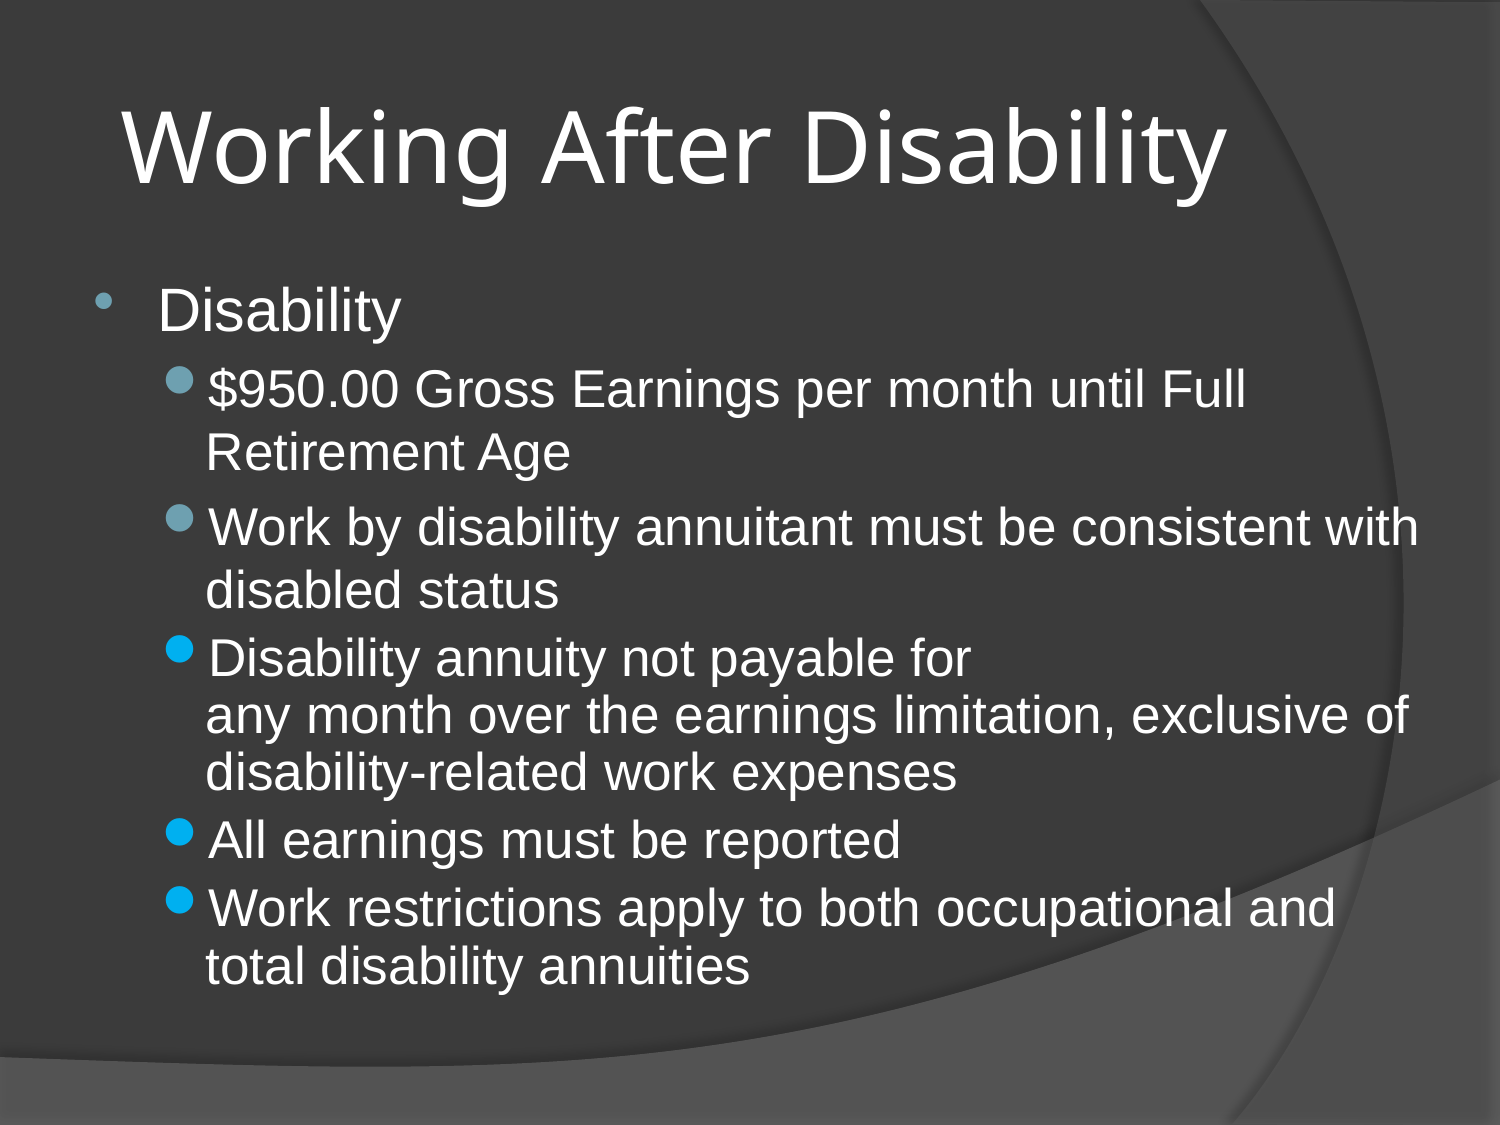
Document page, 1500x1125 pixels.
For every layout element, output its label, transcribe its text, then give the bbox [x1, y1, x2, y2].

title Working After Disability [75, 50, 1300, 238]
list Disability $950.00 Gross Earnings per month until Full Retirement Age Work by disability annuitant must be consistent with disabled status Disability annuity not payable for any month over the earnings limitation, exclusive of disability-related work expenses All earnings must be reported Work restrictions apply to both occupational and total disability annuities [75, 262, 1450, 1005]
